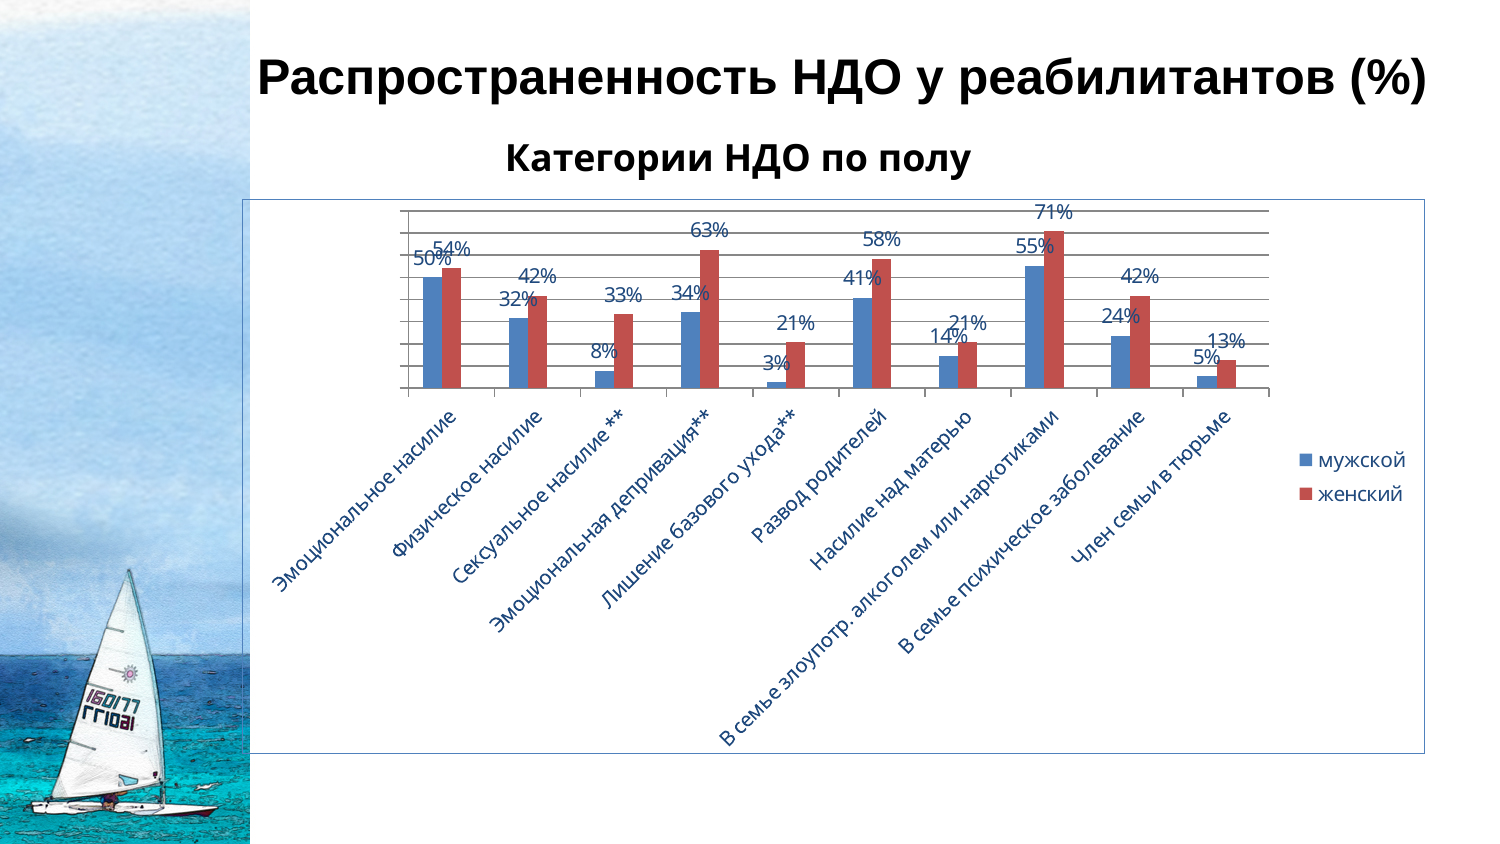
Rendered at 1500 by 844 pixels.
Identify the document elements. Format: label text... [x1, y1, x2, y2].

text_box Категории НДО по полу [454, 126, 1022, 187]
title Распространенность НДО у реабилитантов (%) [242, 4, 1500, 146]
picture [0, 0, 1500, 844]
picture [24, 738, 40, 742]
chart [241, 196, 1426, 754]
